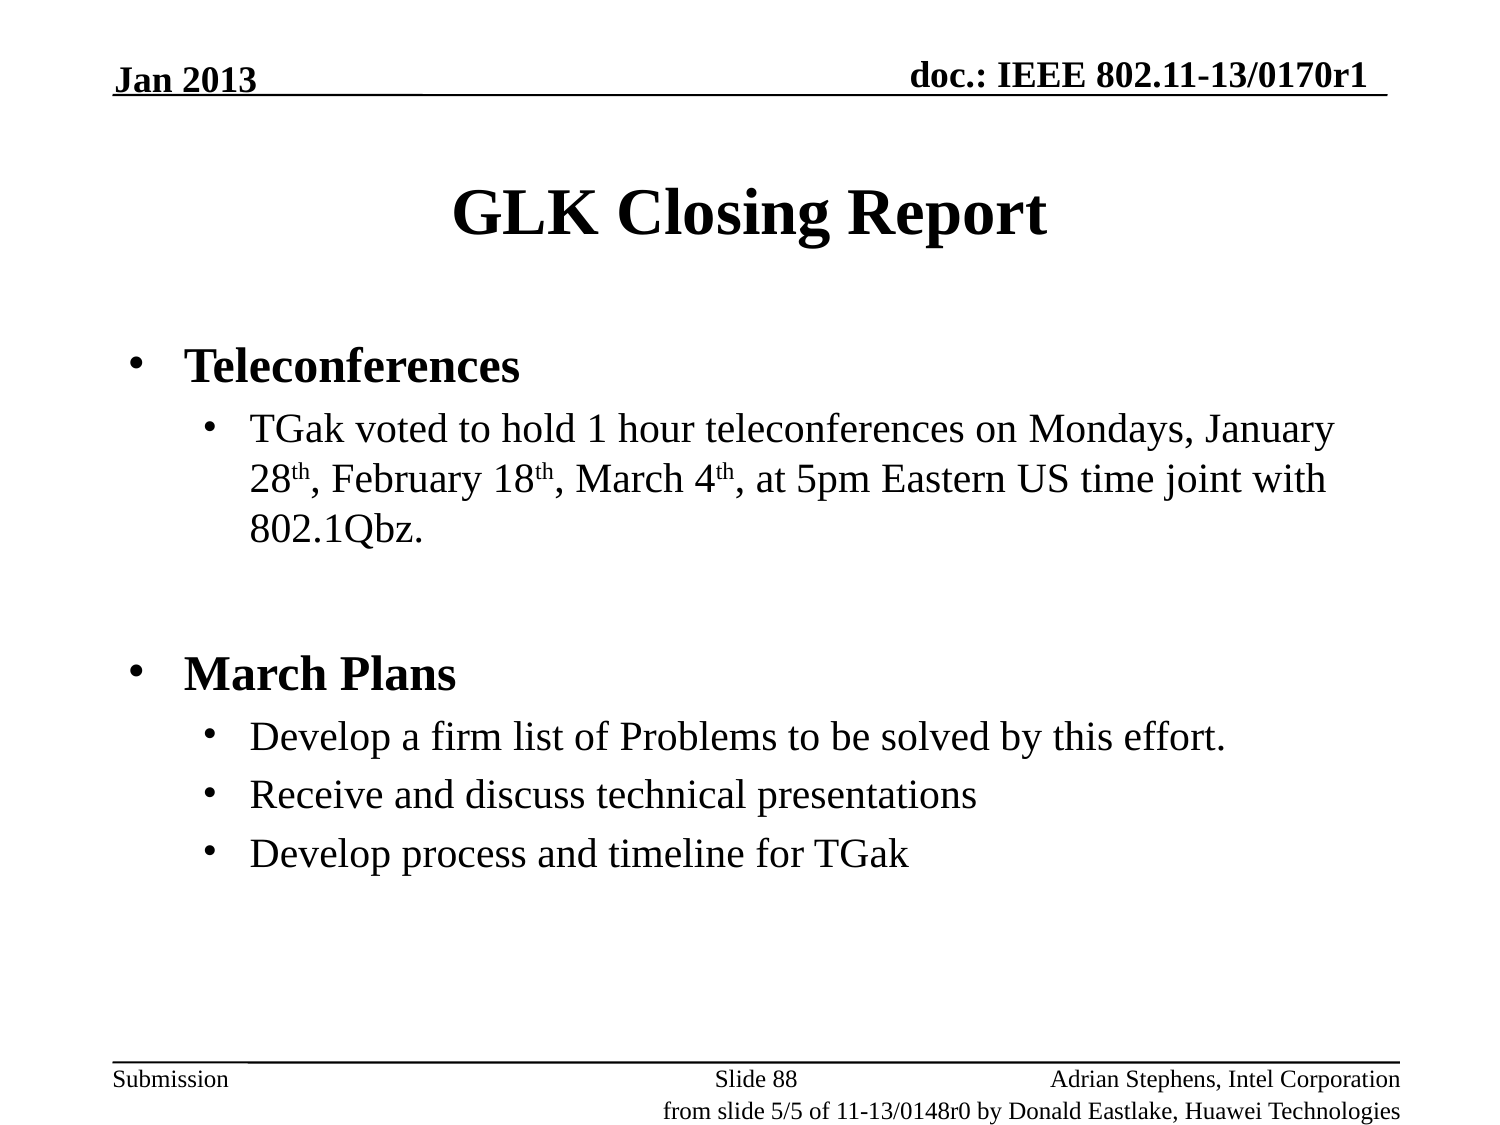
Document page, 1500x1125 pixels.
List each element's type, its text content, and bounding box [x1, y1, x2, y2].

list Teleconferences TGak voted to hold 1 hour teleconferences on Mondays, January 28th, February 18th, March 4th, at 5pm Eastern US time joint with 802.1Qbz. March Plans Develop a firm list of Problems to be solved by this effort. Receive and discuss technical presentations Develop process and timeline for TGak [112, 324, 1388, 1000]
text_box from slide 5/5 of 11-13/0148r0 by Donald Eastlake, Huawei Technologies [343, 1087, 1417, 1125]
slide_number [114, 54, 374, 100]
title GLK Closing Report [112, 112, 1388, 303]
slide_number Slide 88 [712, 1062, 800, 1087]
footer Adrian Stephens, Intel Corporation [1031, 1062, 1402, 1087]
